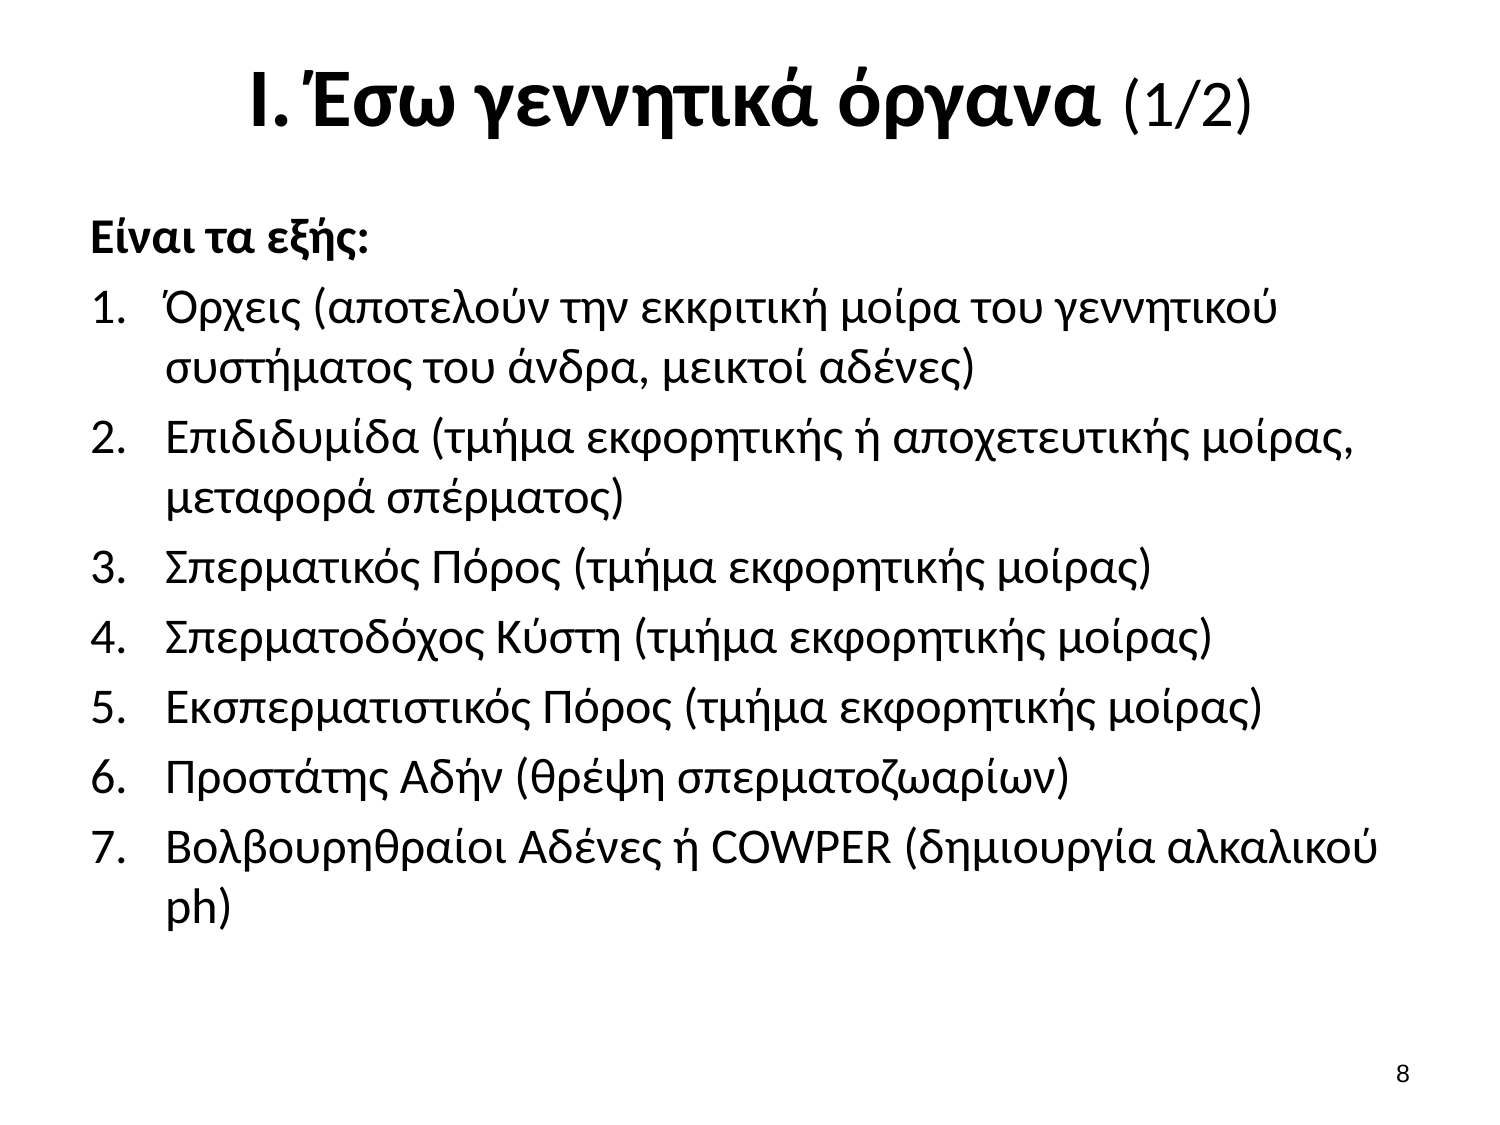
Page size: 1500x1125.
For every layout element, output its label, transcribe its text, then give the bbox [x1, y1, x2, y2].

slide_number 7 [1074, 1042, 1425, 1103]
list Είναι τα εξής: Όρχεις (αποτελούν την εκκριτική μοίρα του γεννητικού συστήματος του άνδρα, μεικτοί αδένες) Επιδιδυμίδα (τμήμα εκφορητικής ή αποχετευτικής μοίρας, μεταφορά σπέρματος) Σπερματικός Πόρος (τμήμα εκφορητικής μοίρας) Σπερματοδόχος Κύστη (τμήμα εκφορητικής μοίρας) Εκσπερματιστικός Πόρος (τμήμα εκφορητικής μοίρας) Προστάτης Αδήν (θρέψη σπερματοζωαρίων) Βολβουρηθραίοι Αδένες ή COWPER (δημιουργία αλκαλικού ph) [75, 196, 1425, 1024]
title I. Έσω γεννητικά όργανα (1/2) [76, 19, 1427, 169]
